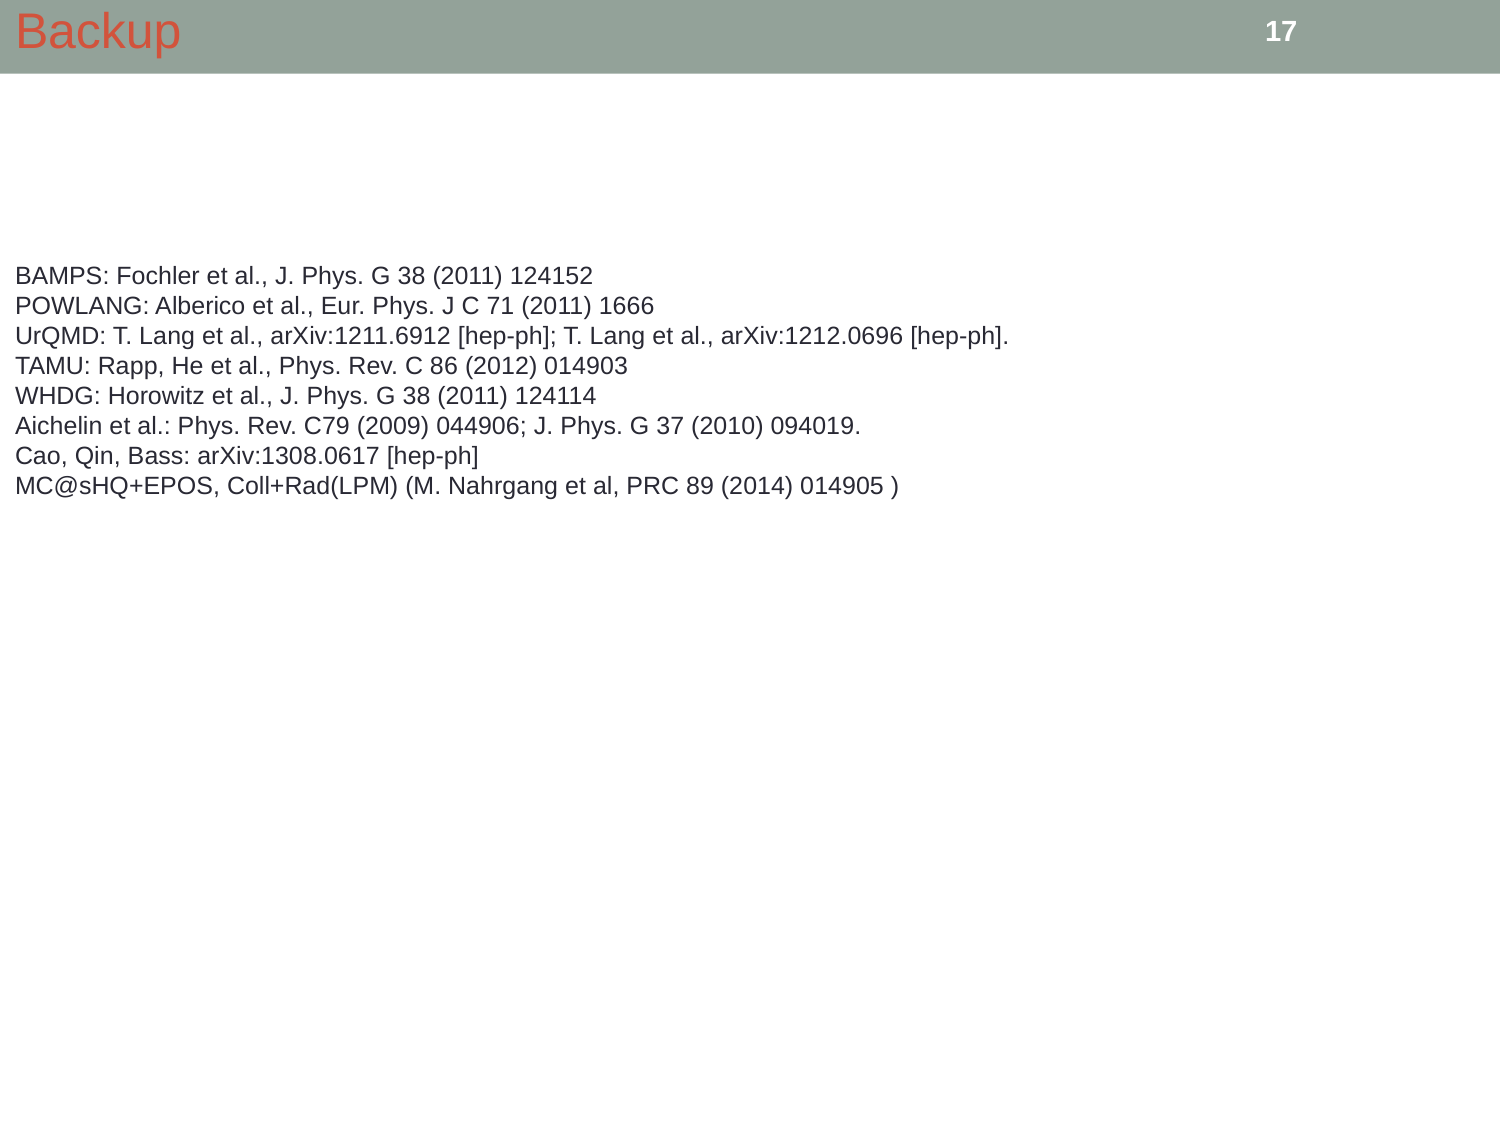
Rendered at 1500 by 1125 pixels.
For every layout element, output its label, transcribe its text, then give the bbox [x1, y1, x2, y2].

slide_number 17 [1250, 3, 1425, 57]
title Backup [0, 3, 1250, 54]
text_box BAMPS: Fochler et al., J. Phys. G 38 (2011) 124152 POWLANG: Alberico et al., Eur. Phys. J C 71 (2011) 1666 UrQMD: T. Lang et al., arXiv:1211.6912 [hep-ph]; T. Lang et al., arXiv:1212.0696 [hep-ph]. TAMU: Rapp, He et al., Phys. Rev. C 86 (2012) 014903 WHDG: Horowitz et al., J. Phys. G 38 (2011) 124114 Aichelin et al.: Phys. Rev. C79 (2009) 044906; J. Phys. G 37 (2010) 094019. Cao, Qin, Bass: arXiv:1308.0617 [hep-ph] MC@sHQ+EPOS, Coll+Rad(LPM) (M. Nahrgang et al, PRC 89 (2014) 014905 ) [0, 252, 1303, 647]
